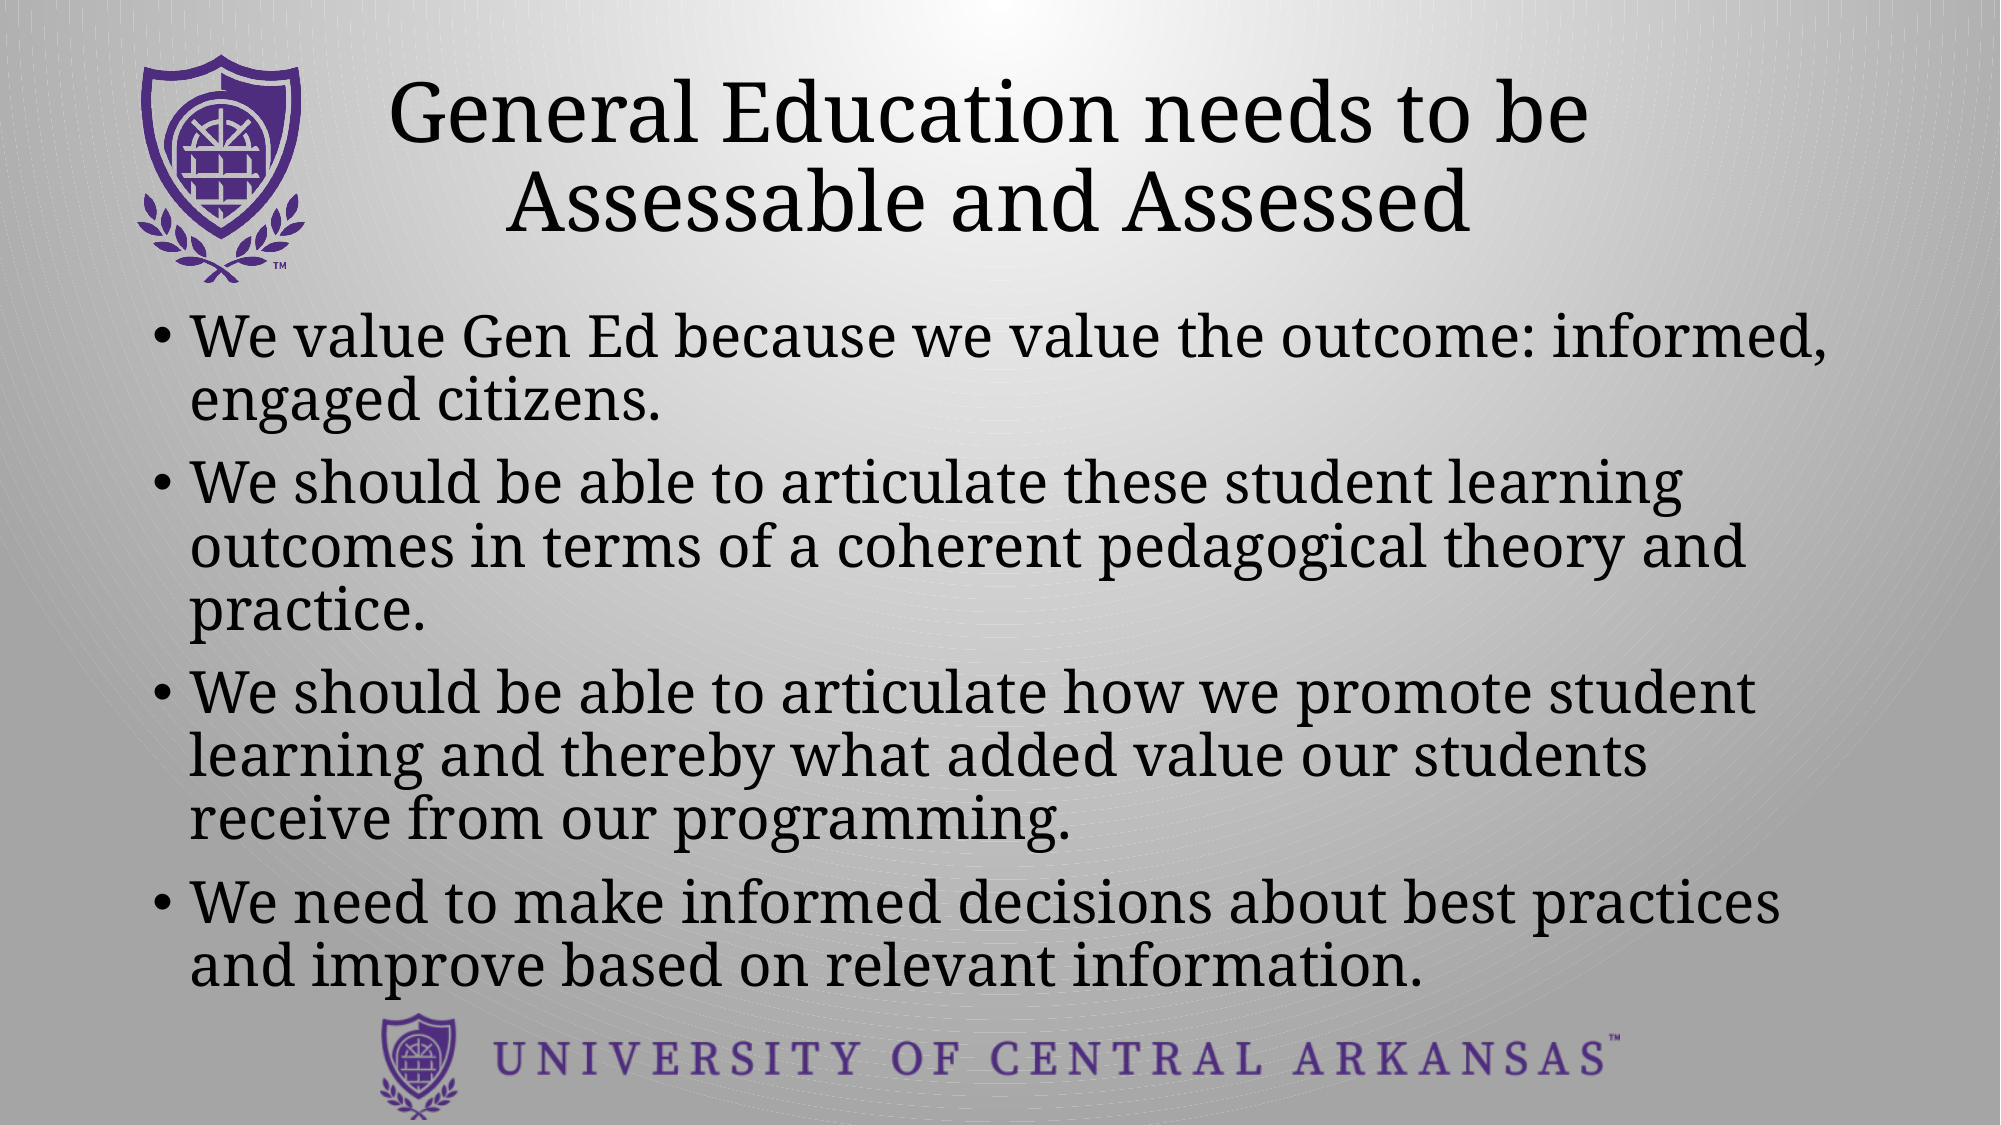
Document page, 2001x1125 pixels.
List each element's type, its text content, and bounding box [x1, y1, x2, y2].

title General Education needs to be Assessable and Assessed [137, 42, 1863, 278]
picture [380, 1014, 1620, 1120]
picture [137, 278, 305, 283]
list We value Gen Ed because we value the outcome: informed, engaged citizens. We should be able to articulate these student learning outcomes in terms of a coherent pedagogical theory and practice. We should be able to articulate how we promote student learning and thereby what added value our students receive from our programming. We need to make informed decisions about best practices and improve based on relevant information. [137, 299, 1863, 1014]
